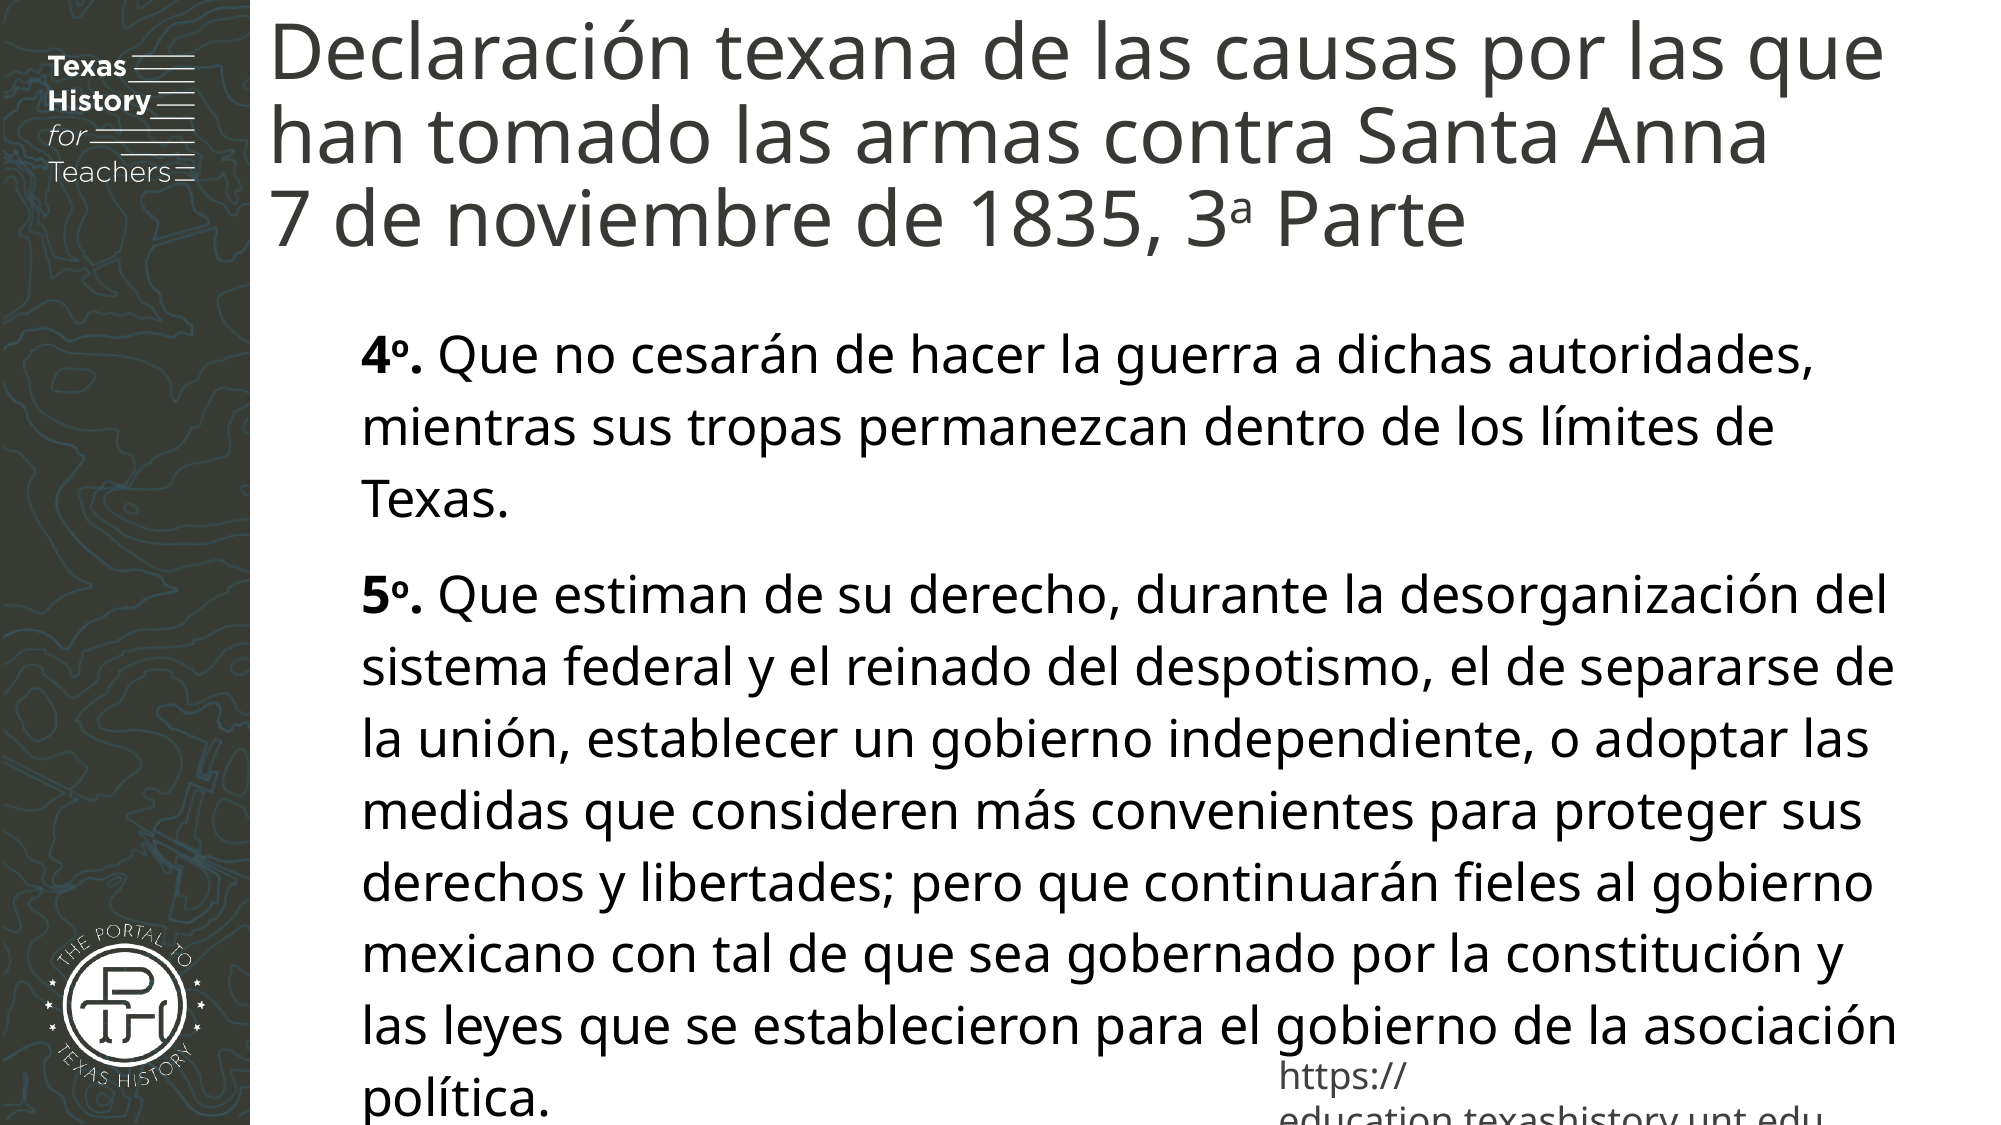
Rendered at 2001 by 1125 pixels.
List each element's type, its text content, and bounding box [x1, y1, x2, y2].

picture [3, 0, 250, 247]
text_box 4o. Que no cesarán de hacer la guerra a dichas autoridades, mientras sus tropas permanezcan dentro de los límites de Texas. 5o. Que estiman de su derecho, durante la desorganización del sistema federal y el reinado del despotismo, el de separarse de la unión, establecer un gobierno independiente, o adoptar las medidas que consideren más convenientes para proteger sus derechos y libertades; pero que continuarán fieles al gobierno mexicano con tal de que sea gobernado por la constitución y las leyes que se establecieron para el gobierno de la asociación política. [271, 297, 1935, 1125]
picture [44, 923, 206, 1087]
text_box [0, 0, 251, 439]
title Declaración texana de las causas por las que han tomado las armas contra Santa Anna 7 de noviembre de 1835, 3a Parte [253, 1, 1997, 271]
picture [0, 439, 690, 686]
text_box [0, 686, 251, 1125]
